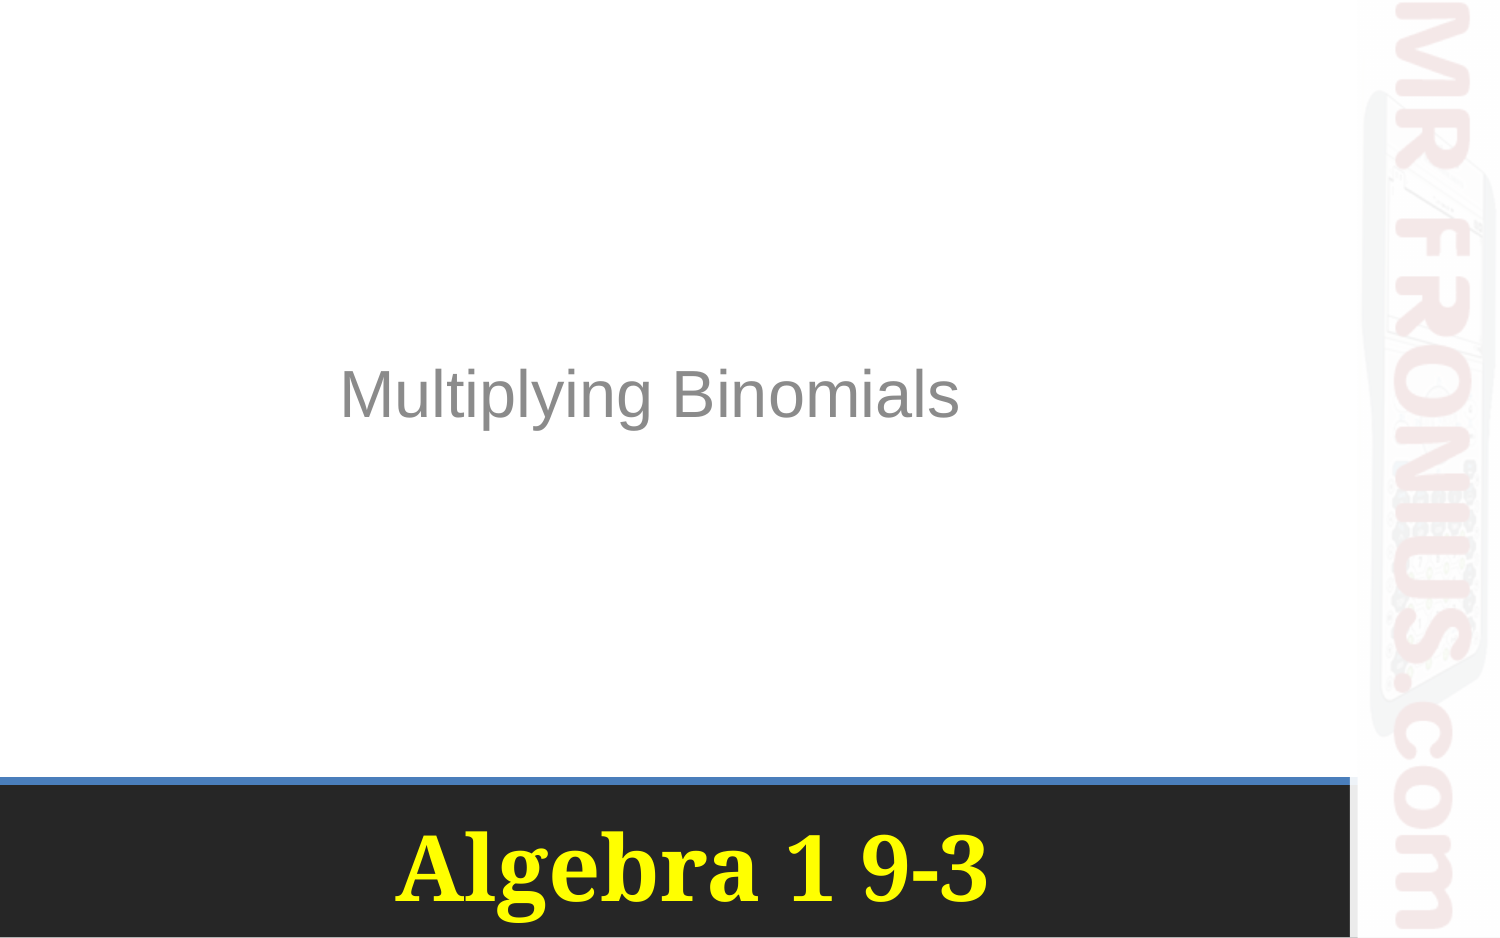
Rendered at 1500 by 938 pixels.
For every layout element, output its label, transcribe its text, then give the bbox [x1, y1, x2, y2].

subtitle Multiplying Binomials [125, 343, 1175, 584]
title Algebra 1 9-3 [37, 791, 1350, 938]
